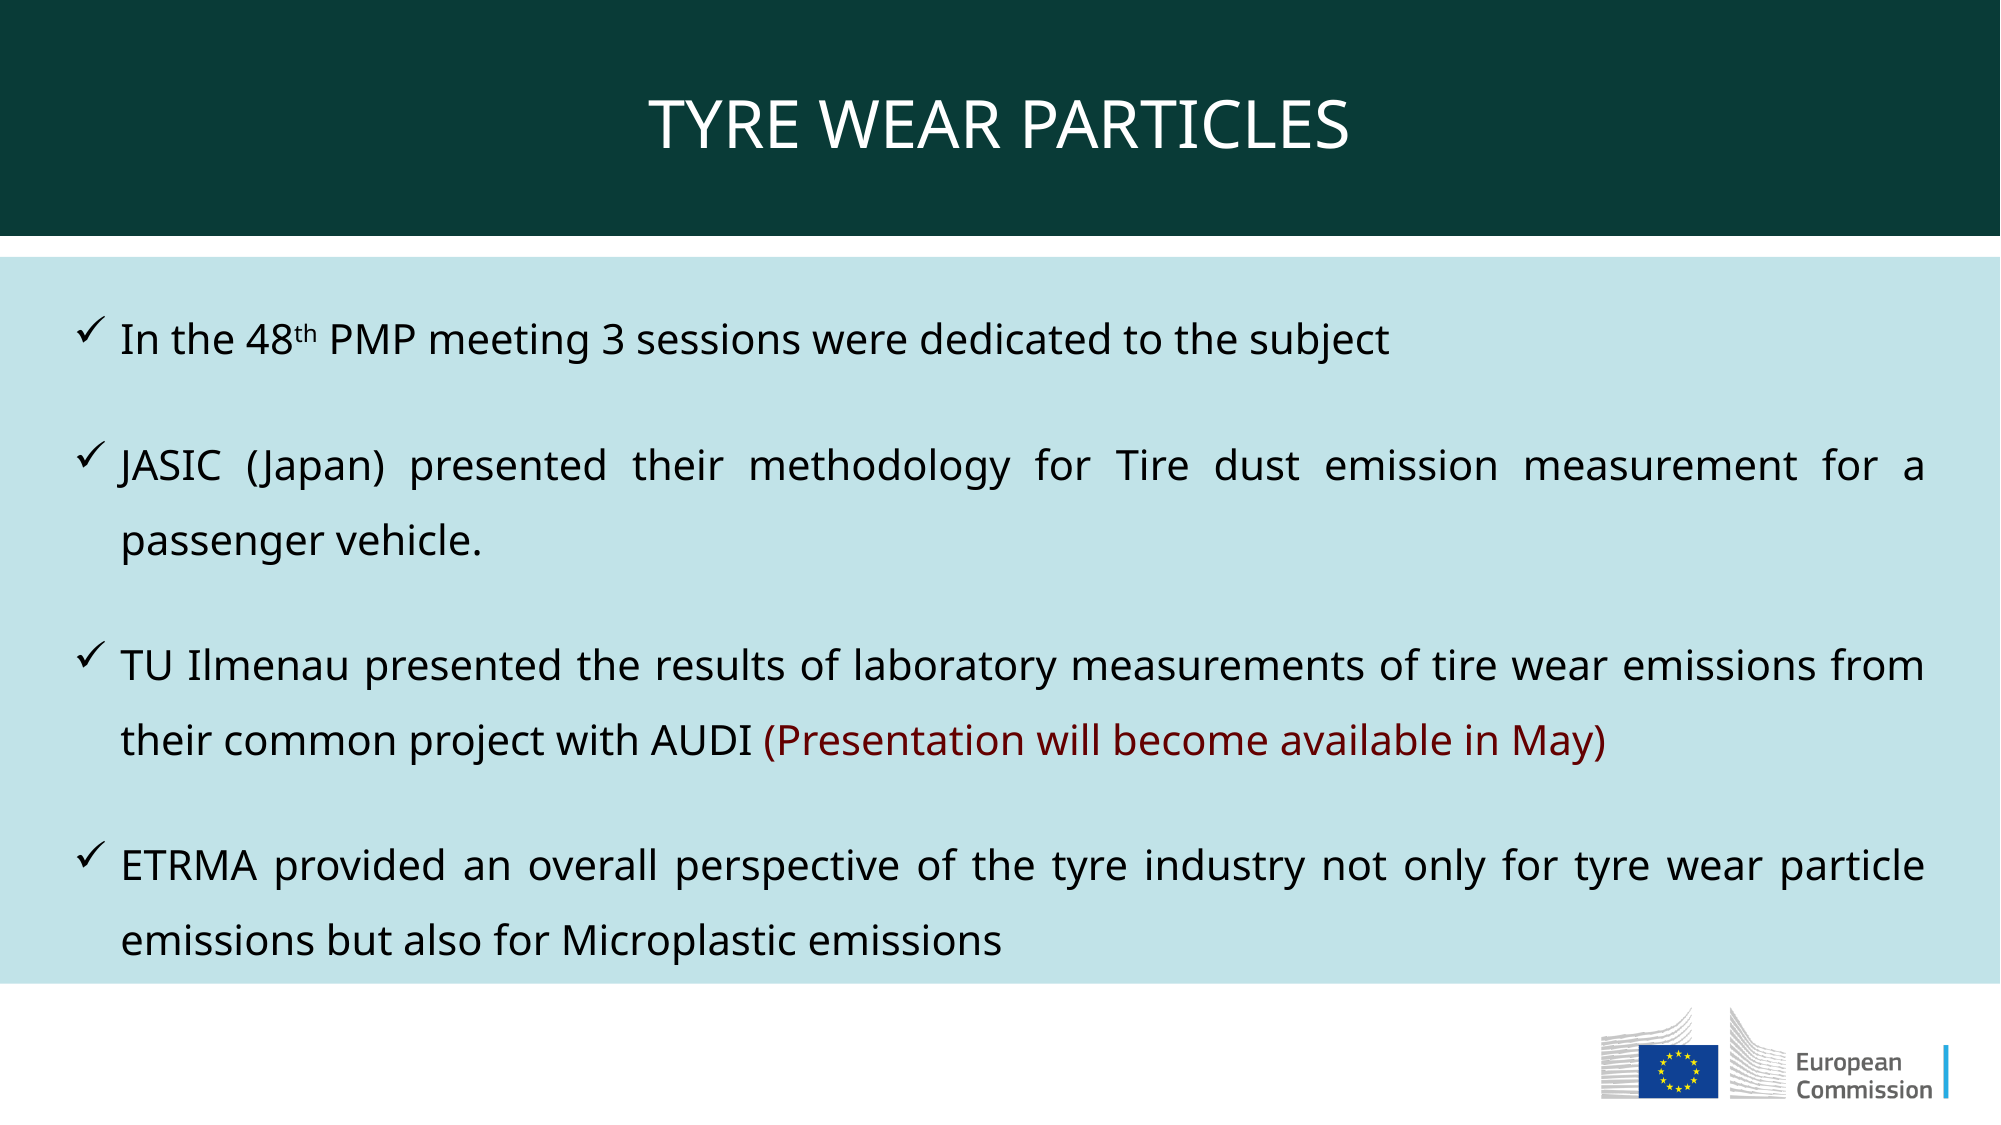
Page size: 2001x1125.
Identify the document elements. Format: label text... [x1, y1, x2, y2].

text_box In the 48th PMP meeting 3 sessions were dedicated to the subject JASIC (Japan) presented their methodology for Tire dust emission measurement for a passenger vehicle. TU Ilmenau presented the results of laboratory measurements of tire wear emissions from their common project with AUDI (Presentation will become available in May) ETRMA provided an overall perspective of the tyre industry not only for tyre wear particle emissions but also for Microplastic emissions [58, 281, 1942, 971]
picture [1572, 993, 1977, 1112]
list TYRE WEAR PARTICLES [53, 83, 1947, 176]
